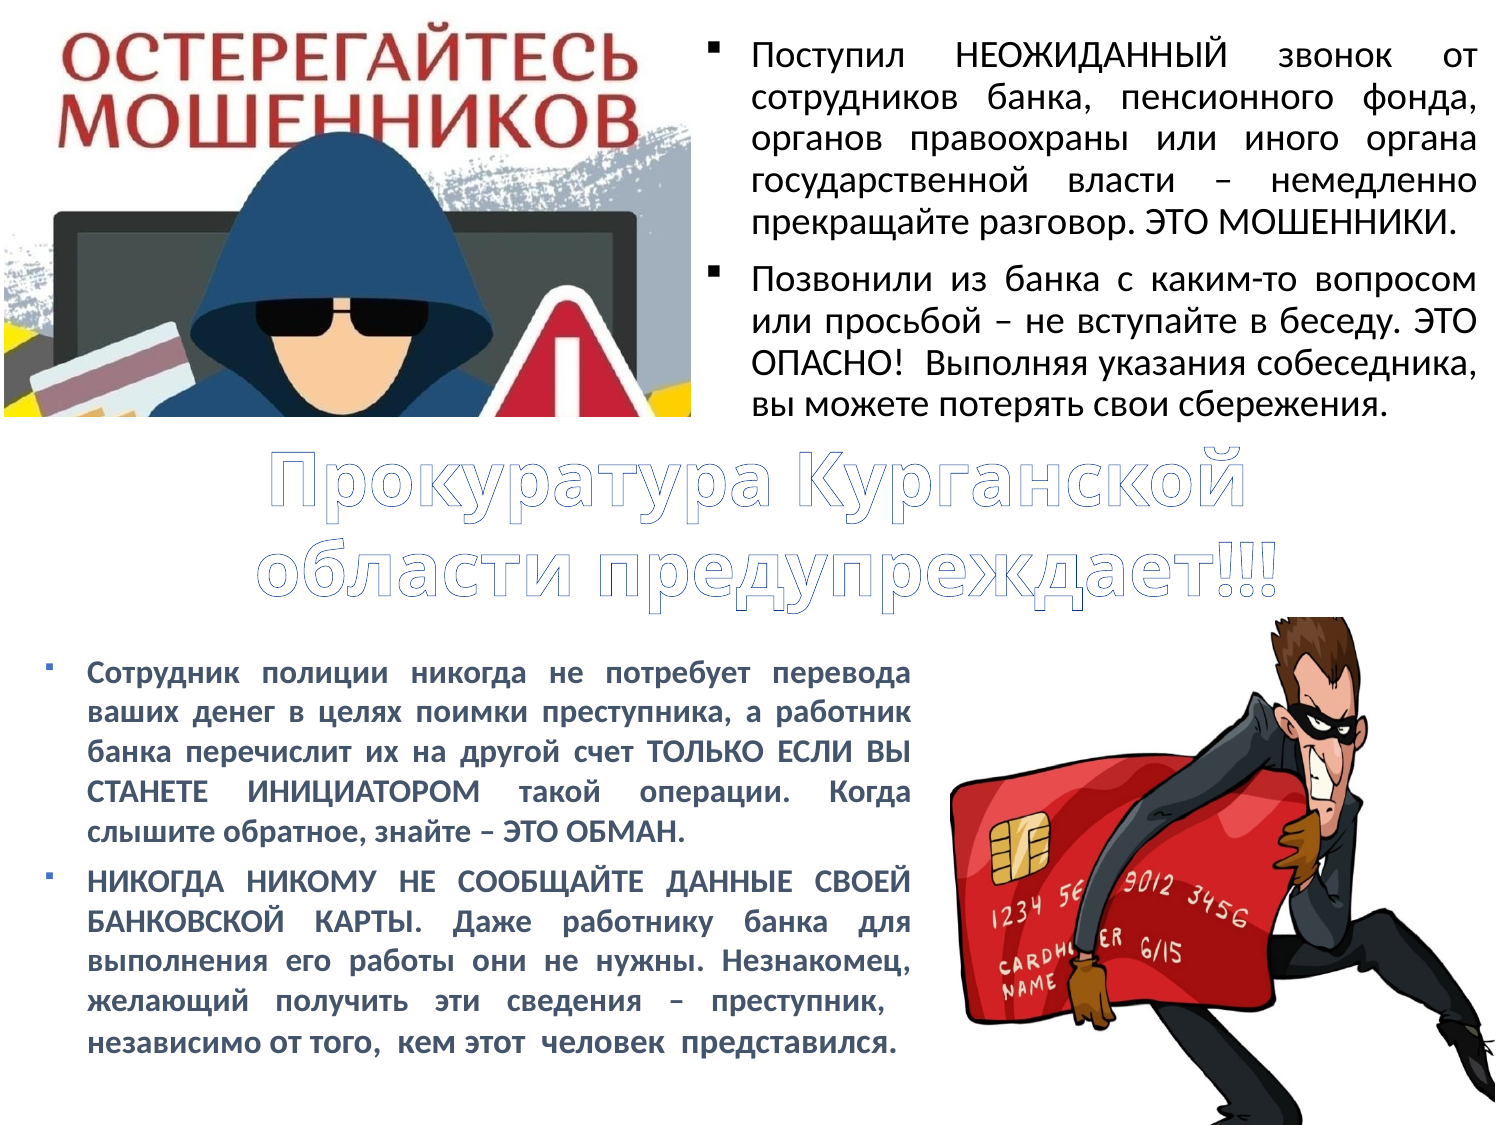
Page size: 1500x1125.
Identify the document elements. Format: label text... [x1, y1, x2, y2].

text_box Прокуратура Курганской области предупреждает!!! [31, 423, 1500, 619]
picture [950, 617, 1495, 1125]
subtitle Поступил НЕОЖИДАННЫЙ звонок от сотрудников банка, пенсионного фонда, органов правоохраны или иного органа государственной власти – немедленно прекращайте разговор. ЭТО МОШЕННИКИ. Позвонили из банка с каким-то вопросом или просьбой – не вступайте в беседу. ЭТО ОПАСНО! Выполняя указания собеседника, вы можете потерять свои сбережения. [690, 26, 1494, 423]
picture [4, 0, 691, 417]
text_box Сотрудник полиции никогда не потребует перевода ваших денег в целях поимки преступника, а работник банка перечислит их на другой счет ТОЛЬКО ЕСЛИ ВЫ СТАНЕТЕ ИНИЦИАТОРОМ такой операции. Когда слышите обратное, знайте – ЭТО ОБМАН. НИКОГДА НИКОМУ НЕ СООБЩАЙТЕ ДАННЫЕ СВОЕЙ БАНКОВСКОЙ КАРТЫ. Даже работнику банка для выполнения его работы они не нужны. Незнакомец, желающий получить эти сведения – преступник, независимо от того, кем этот человек представился. [29, 642, 928, 1125]
